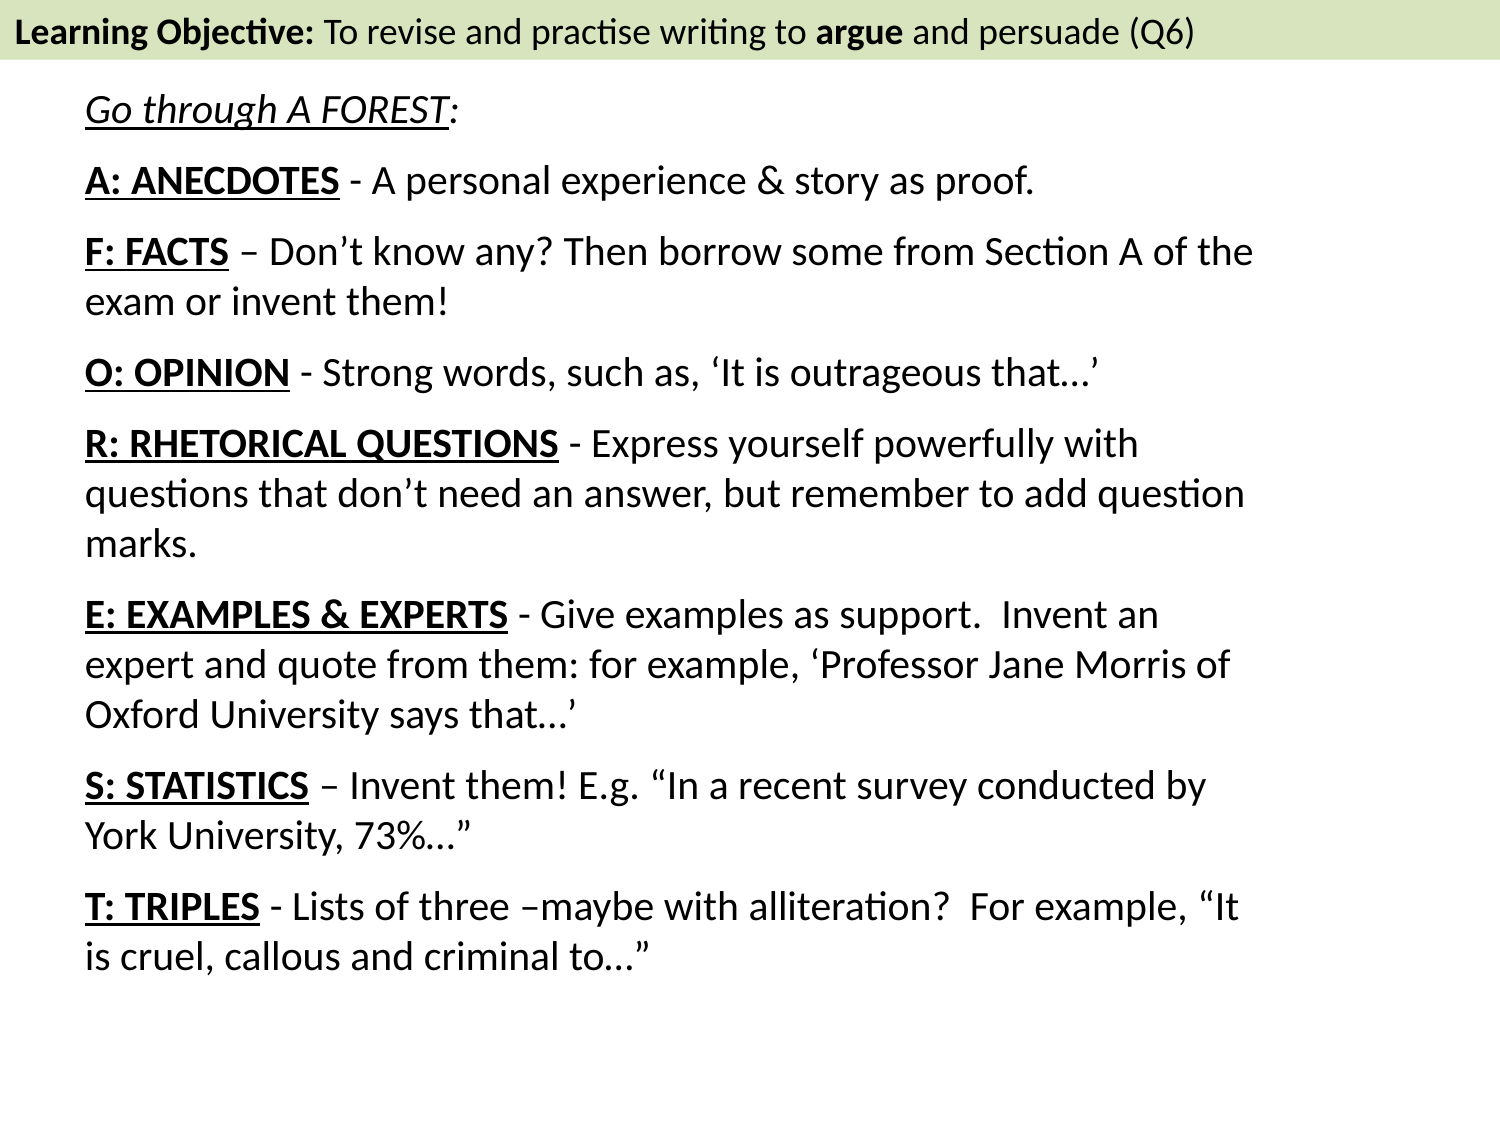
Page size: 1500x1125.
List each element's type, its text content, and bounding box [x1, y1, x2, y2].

text_box Go through A FOREST: A: ANECDOTES - A personal experience & story as proof. F: FACTS – Don’t know any? Then borrow some from Section A of the exam or invent them! O: OPINION - Strong words, such as, ‘It is outrageous that…’ R: RHETORICAL QUESTIONS - Express yourself powerfully with questions that don’t need an answer, but remember to add question marks. E: EXAMPLES & EXPERTS - Give examples as support. Invent an expert and quote from them: for example, ‘Professor Jane Morris of Oxford University says that…’ S: STATISTICS – Invent them! E.g. “In a recent survey conducted by York University, 73%…” T: TRIPLES - Lists of three –maybe with alliteration? For example, “It is cruel, callous and criminal to…” [70, 74, 1288, 986]
text_box Learning Objective: To revise and practise writing to argue and persuade (Q6) [0, 0, 1500, 60]
